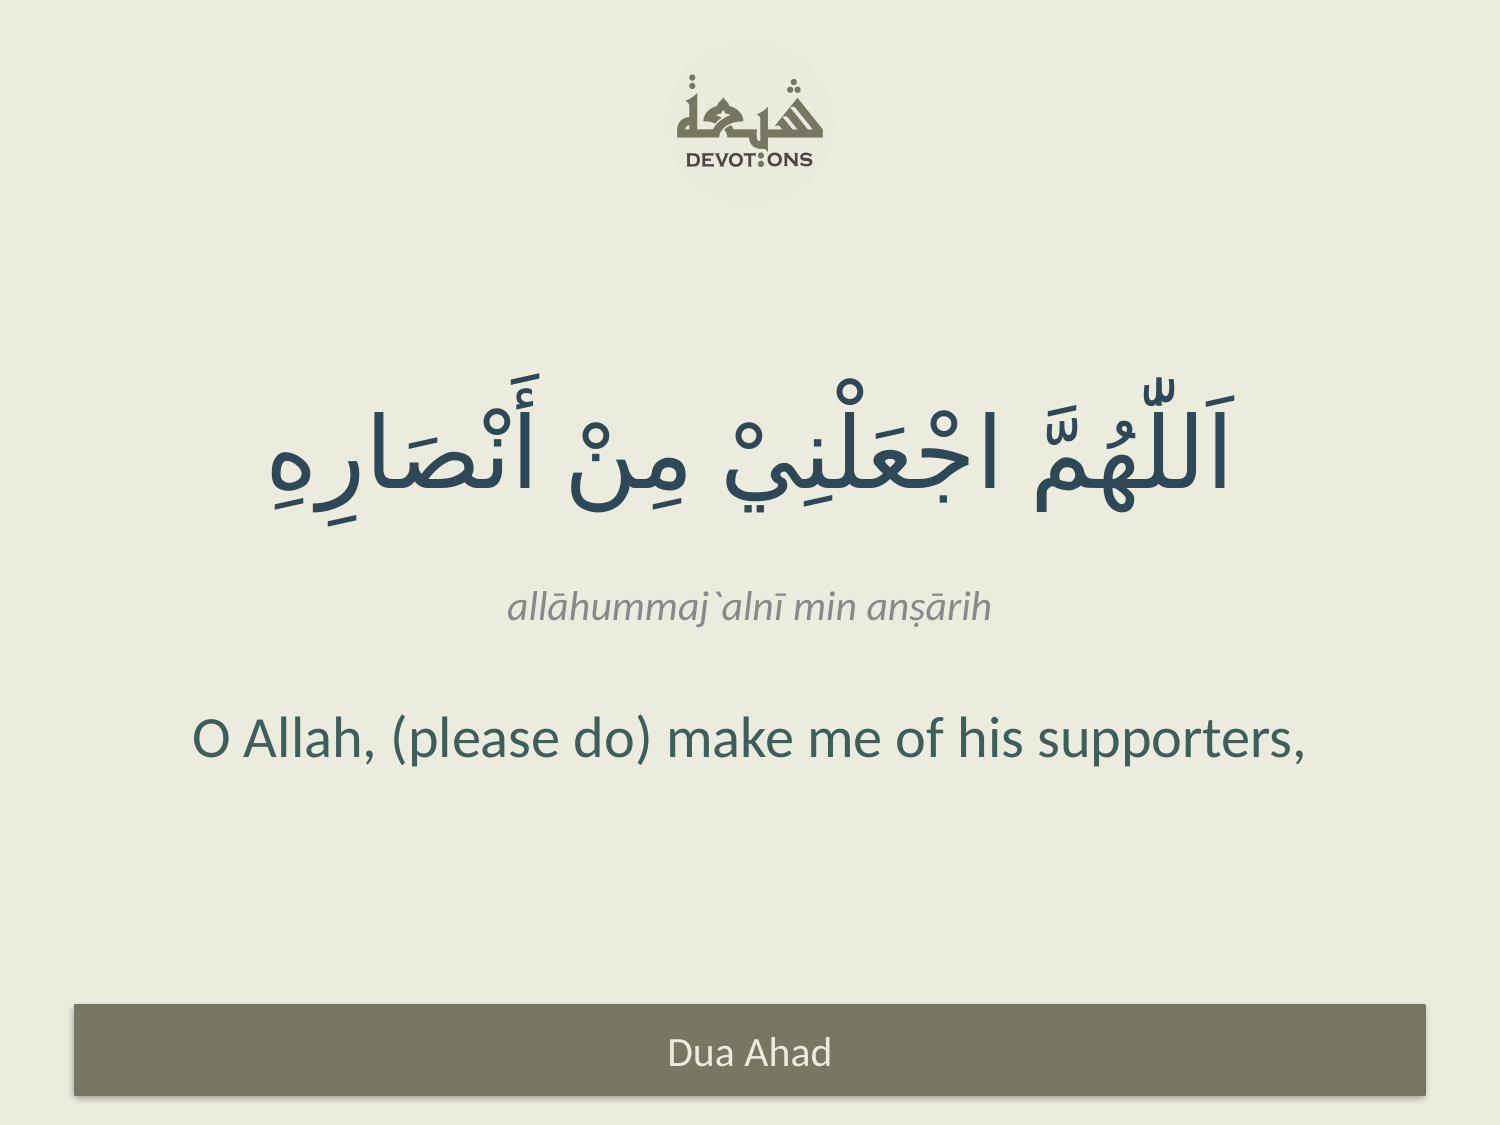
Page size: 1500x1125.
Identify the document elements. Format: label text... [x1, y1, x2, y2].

text_box Dua Ahad [652, 1017, 848, 1083]
text_box اَللّٰهُمَّ اجْعَلْنِيْ مِنْ أَنْصَارِهِ allāhummaj`alnī min anṣārih O Allah, (please do) make me of his supporters, [74, 381, 1425, 776]
picture [656, 29, 844, 218]
text_box [74, 1004, 1426, 1096]
